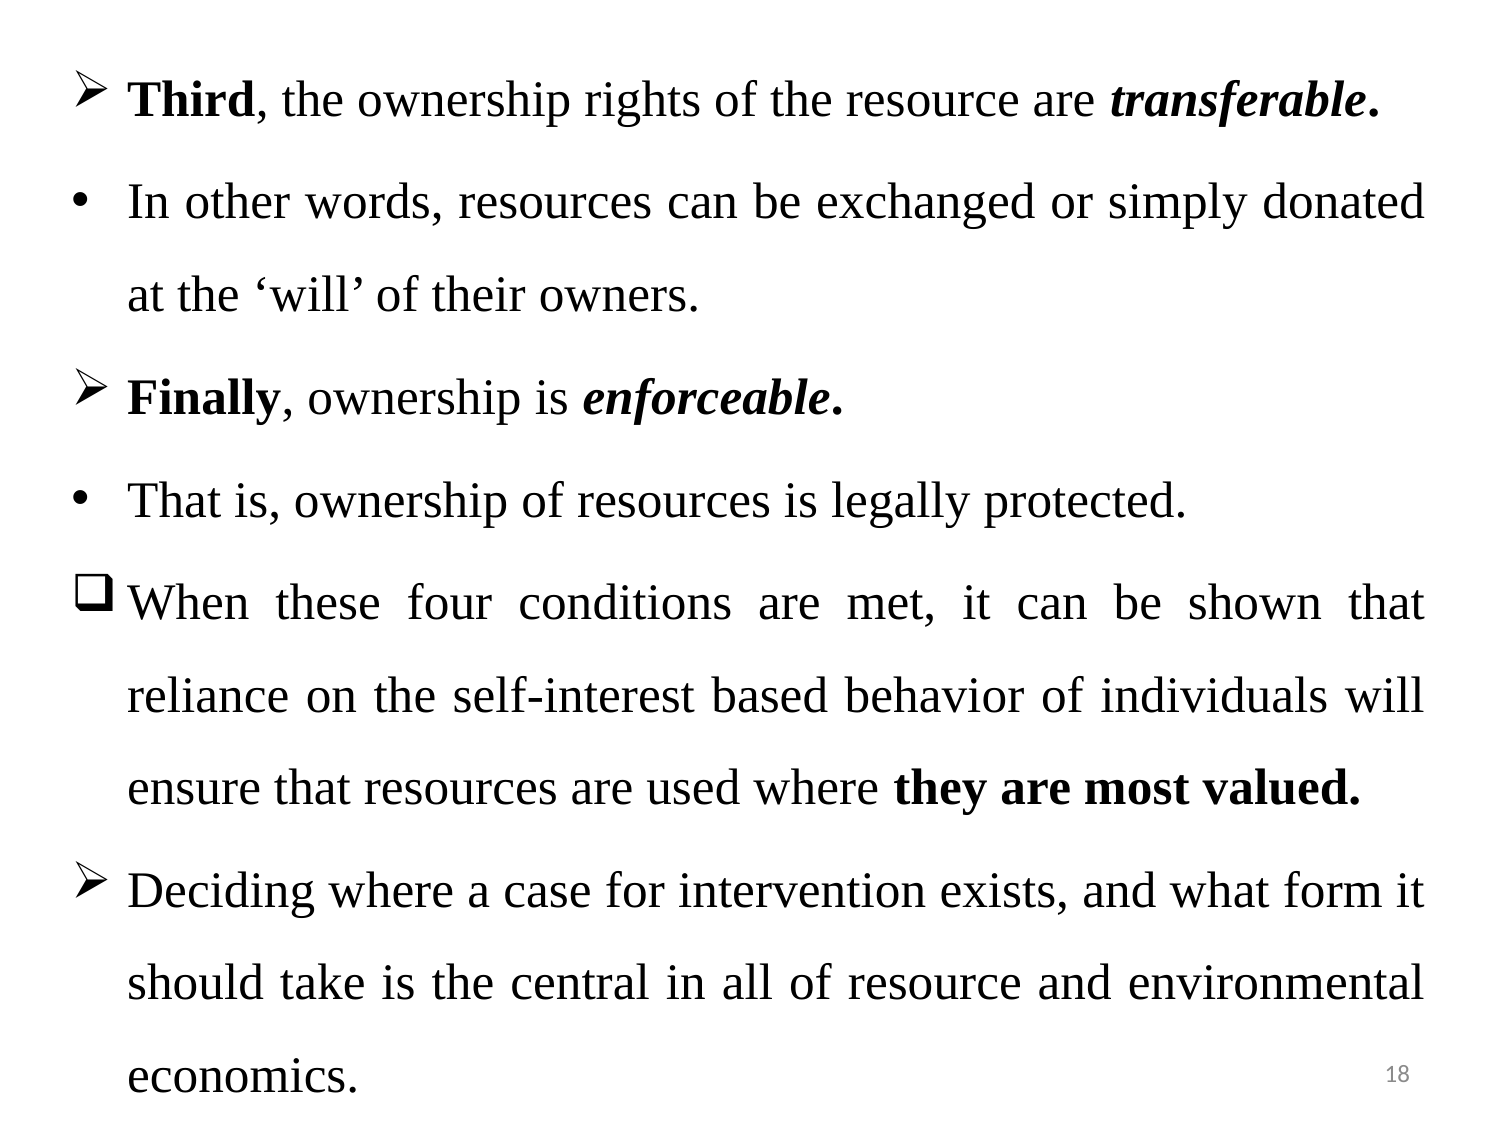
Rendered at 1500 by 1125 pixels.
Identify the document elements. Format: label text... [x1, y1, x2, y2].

list Third, the ownership rights of the resource are transferable. In other words, resources can be exchanged or simply donated at the ‘will’ of their owners. Finally, ownership is enforceable. That is, ownership of resources is legally protected. When these four conditions are met, it can be shown that reliance on the self-interest based behavior of individuals will ensure that resources are used where they are most valued. Deciding where a case for intervention exists, and what form it should take is the central in all of resource and environmental economics. [56, 26, 1442, 1125]
slide_number 18 [1074, 1042, 1425, 1103]
